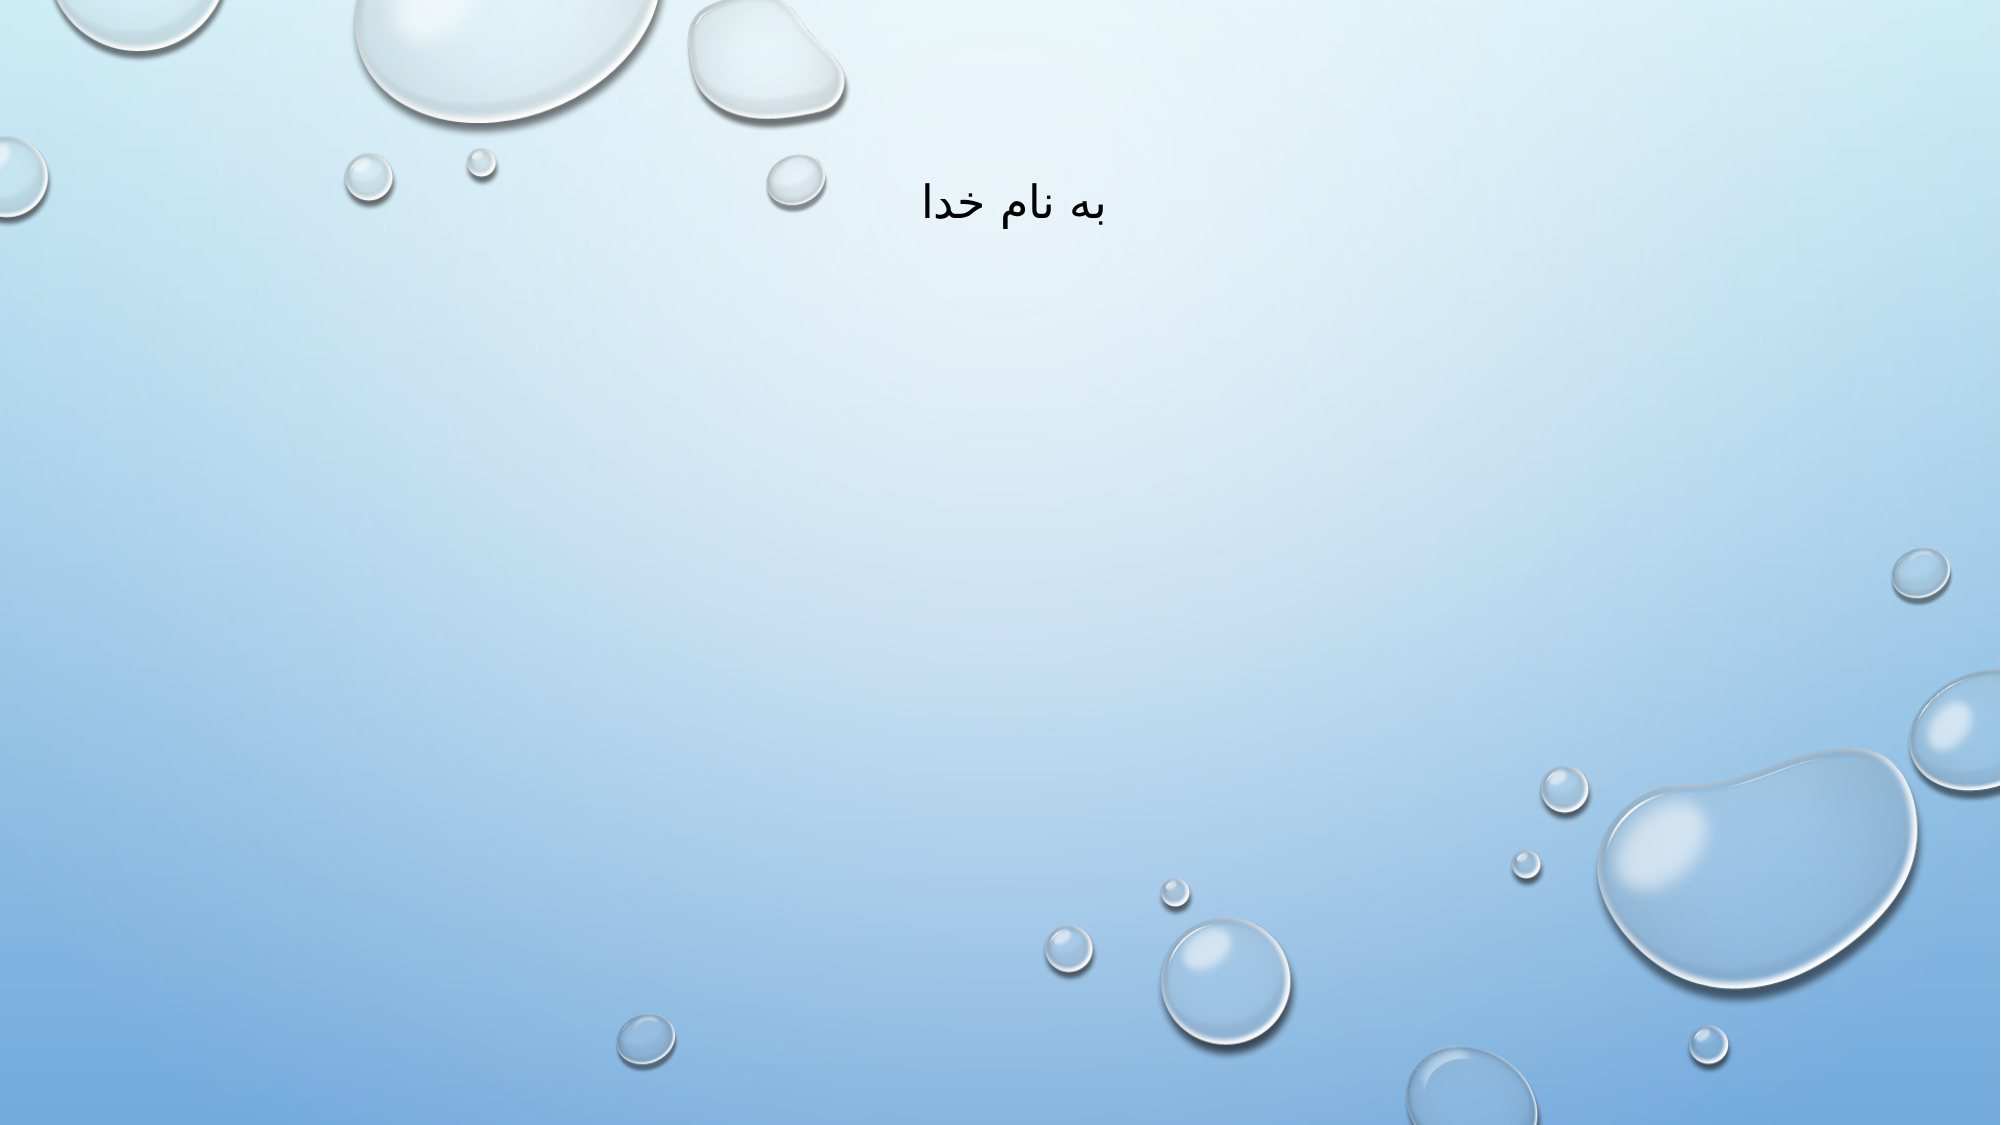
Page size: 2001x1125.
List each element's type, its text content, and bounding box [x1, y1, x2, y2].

subtitle به نام خدا [193, 154, 1835, 988]
picture [0, 0, 2000, 1125]
